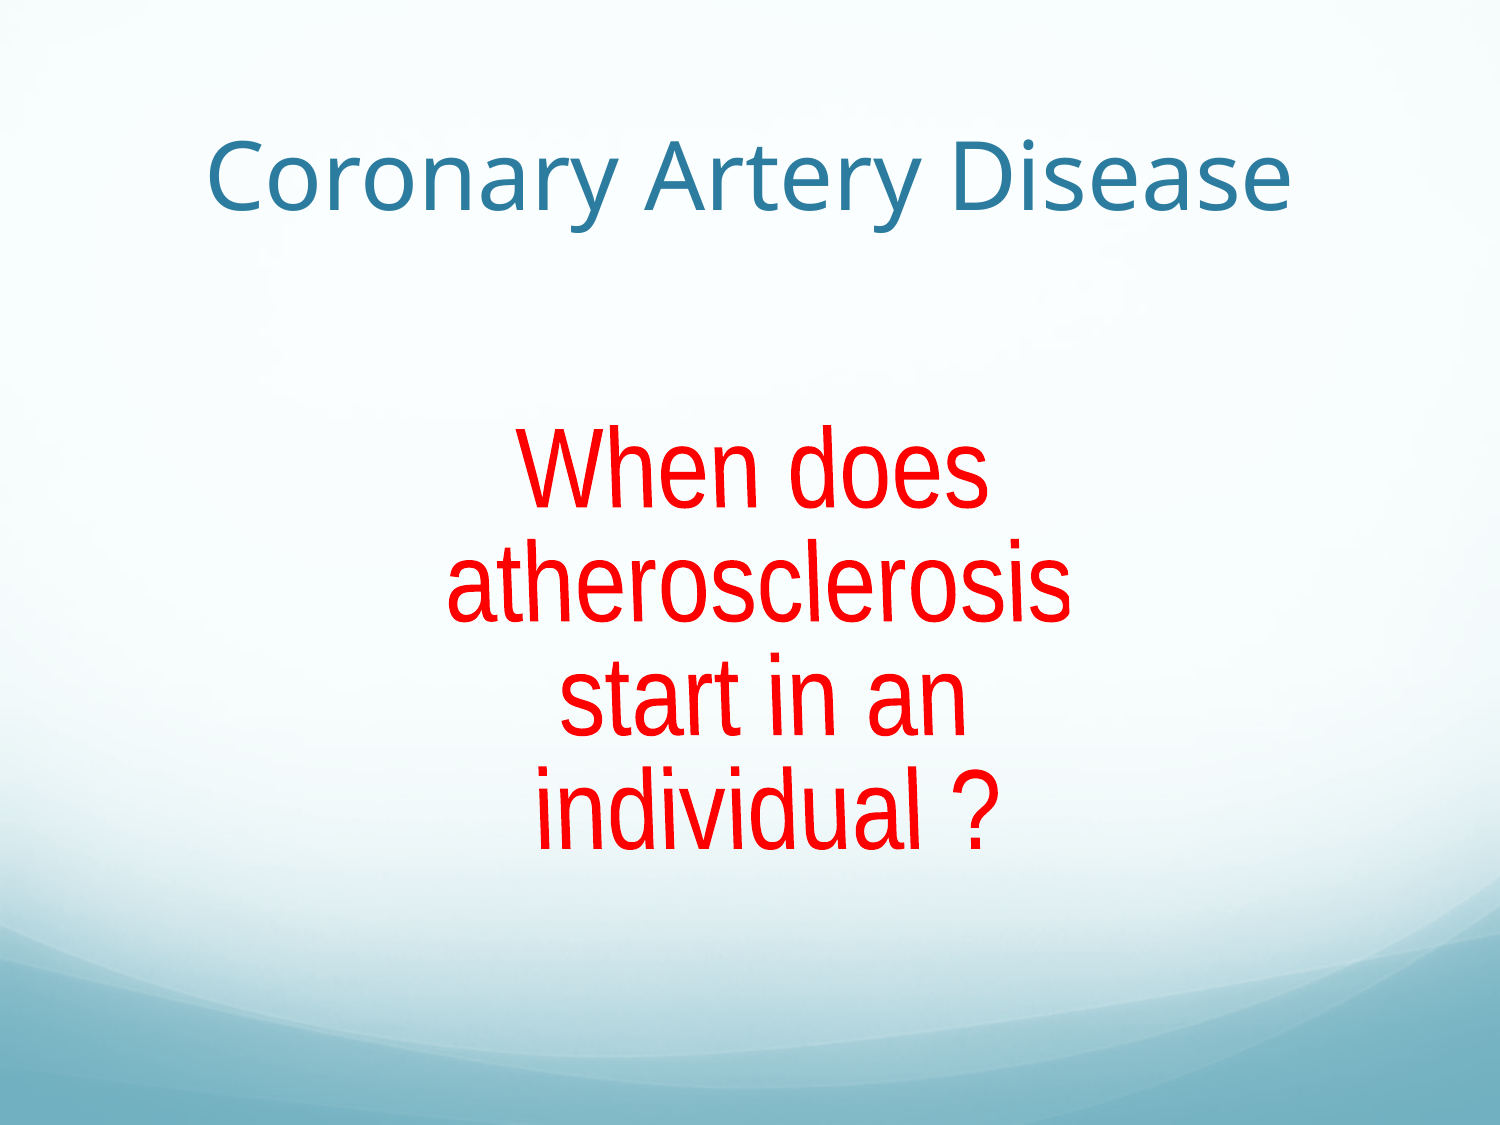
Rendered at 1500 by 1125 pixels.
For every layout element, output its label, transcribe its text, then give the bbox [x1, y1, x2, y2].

title Coronary Artery Disease [90, 17, 1410, 237]
list [90, 262, 1410, 975]
